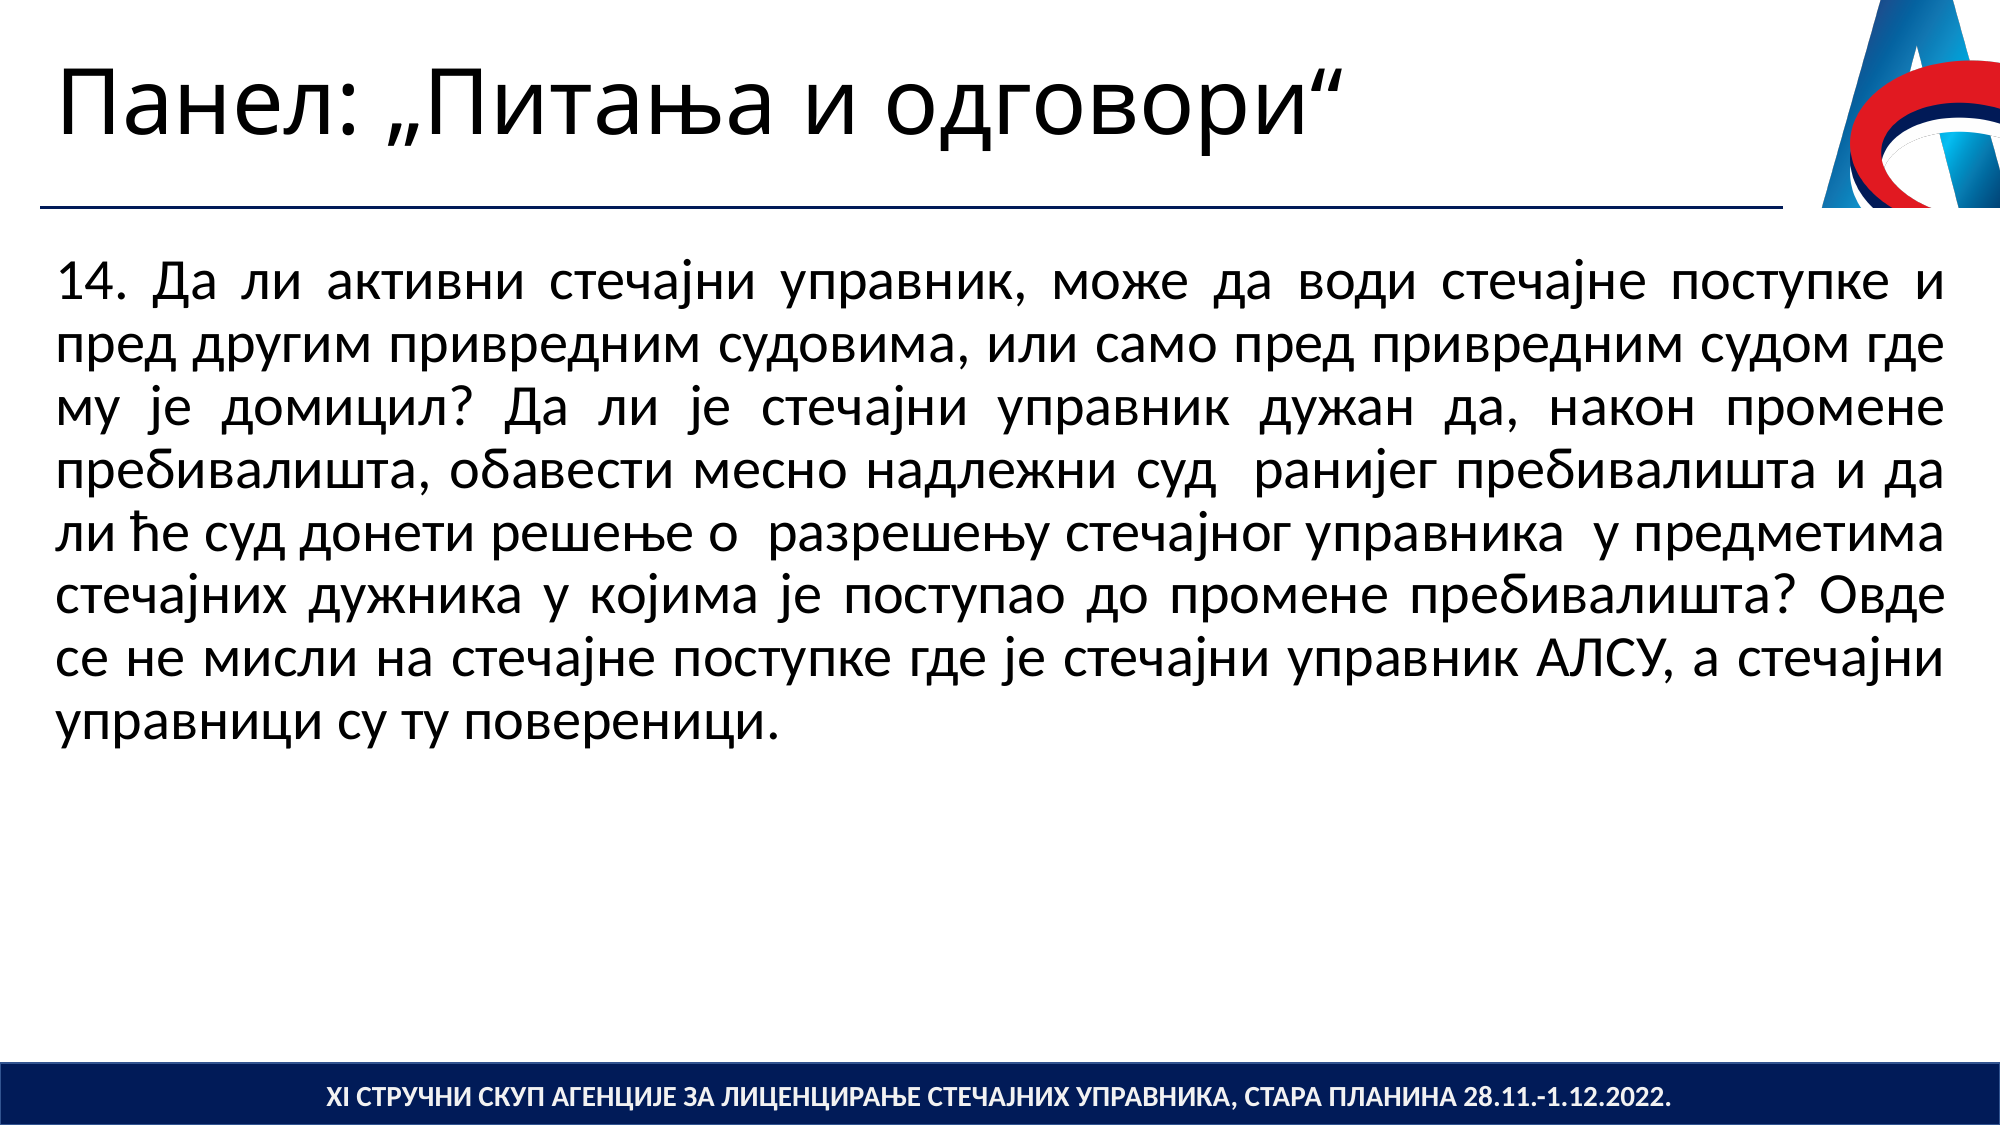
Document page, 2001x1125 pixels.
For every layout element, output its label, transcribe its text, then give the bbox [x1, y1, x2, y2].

text_box [0, 1062, 2000, 1125]
picture [1631, 0, 2000, 208]
title Панел: „Питања и одговори“ [40, 26, 1631, 184]
text_box XI СТРУЧНИ СКУП АГЕНЦИЈЕ ЗА ЛИЦЕНЦИРАЊЕ СТЕЧАЈНИХ УПРАВНИКА, СТАРА ПЛАНИНА 28.11.-1.12.2022. [311, 1070, 1689, 1120]
list 14. Да ли активни стечајни управник, може да води стечајне поступке и пред другим привредним судовима, или само пред привредним судом где му је домицил? Да ли је стечајни управник дужан да, након промене пребивалишта, обавести месно надлежни суд ранијег пребивалишта и да ли ће суд донети решење о разрешењу стечајног управника у предметима стечајних дужника у којима је поступао до промене пребивалишта? Овде се не мисли на стечајне поступке где је стечајни управник АЛСУ, а стечајни управници су ту повереници. [40, 241, 1962, 1028]
